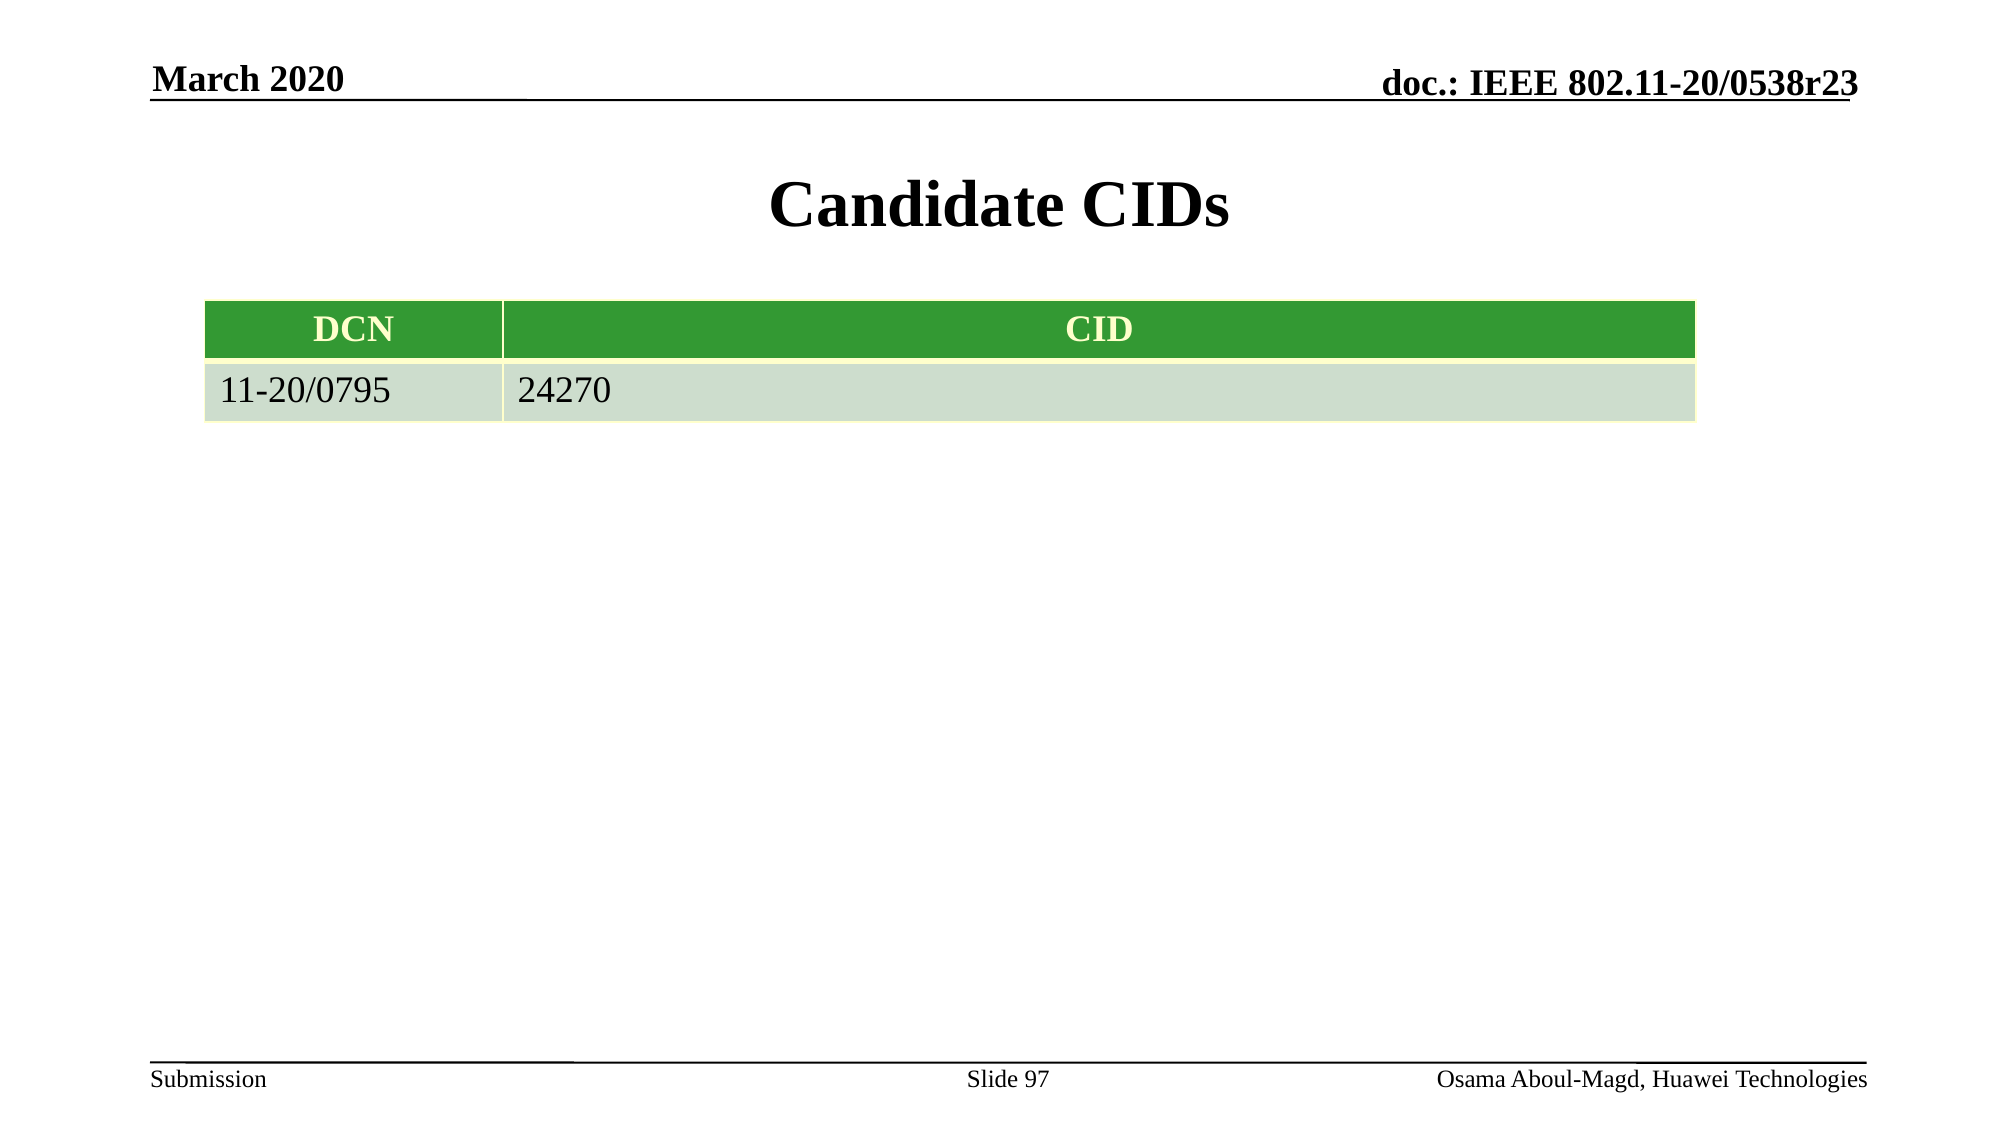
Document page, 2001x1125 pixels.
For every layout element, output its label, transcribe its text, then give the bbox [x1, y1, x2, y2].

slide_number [152, 54, 563, 100]
table_header CID [504, 301, 1695, 358]
title Candidate CIDs [149, 112, 1850, 288]
table_cell 24270 [504, 364, 1695, 421]
footer Osama Aboul-Magd, Huawei Technologies [1171, 1061, 1869, 1093]
table_cell 11-20/0795 [205, 364, 502, 421]
table_header DCN [205, 301, 502, 358]
slide_number Slide 97 [950, 1061, 1067, 1123]
